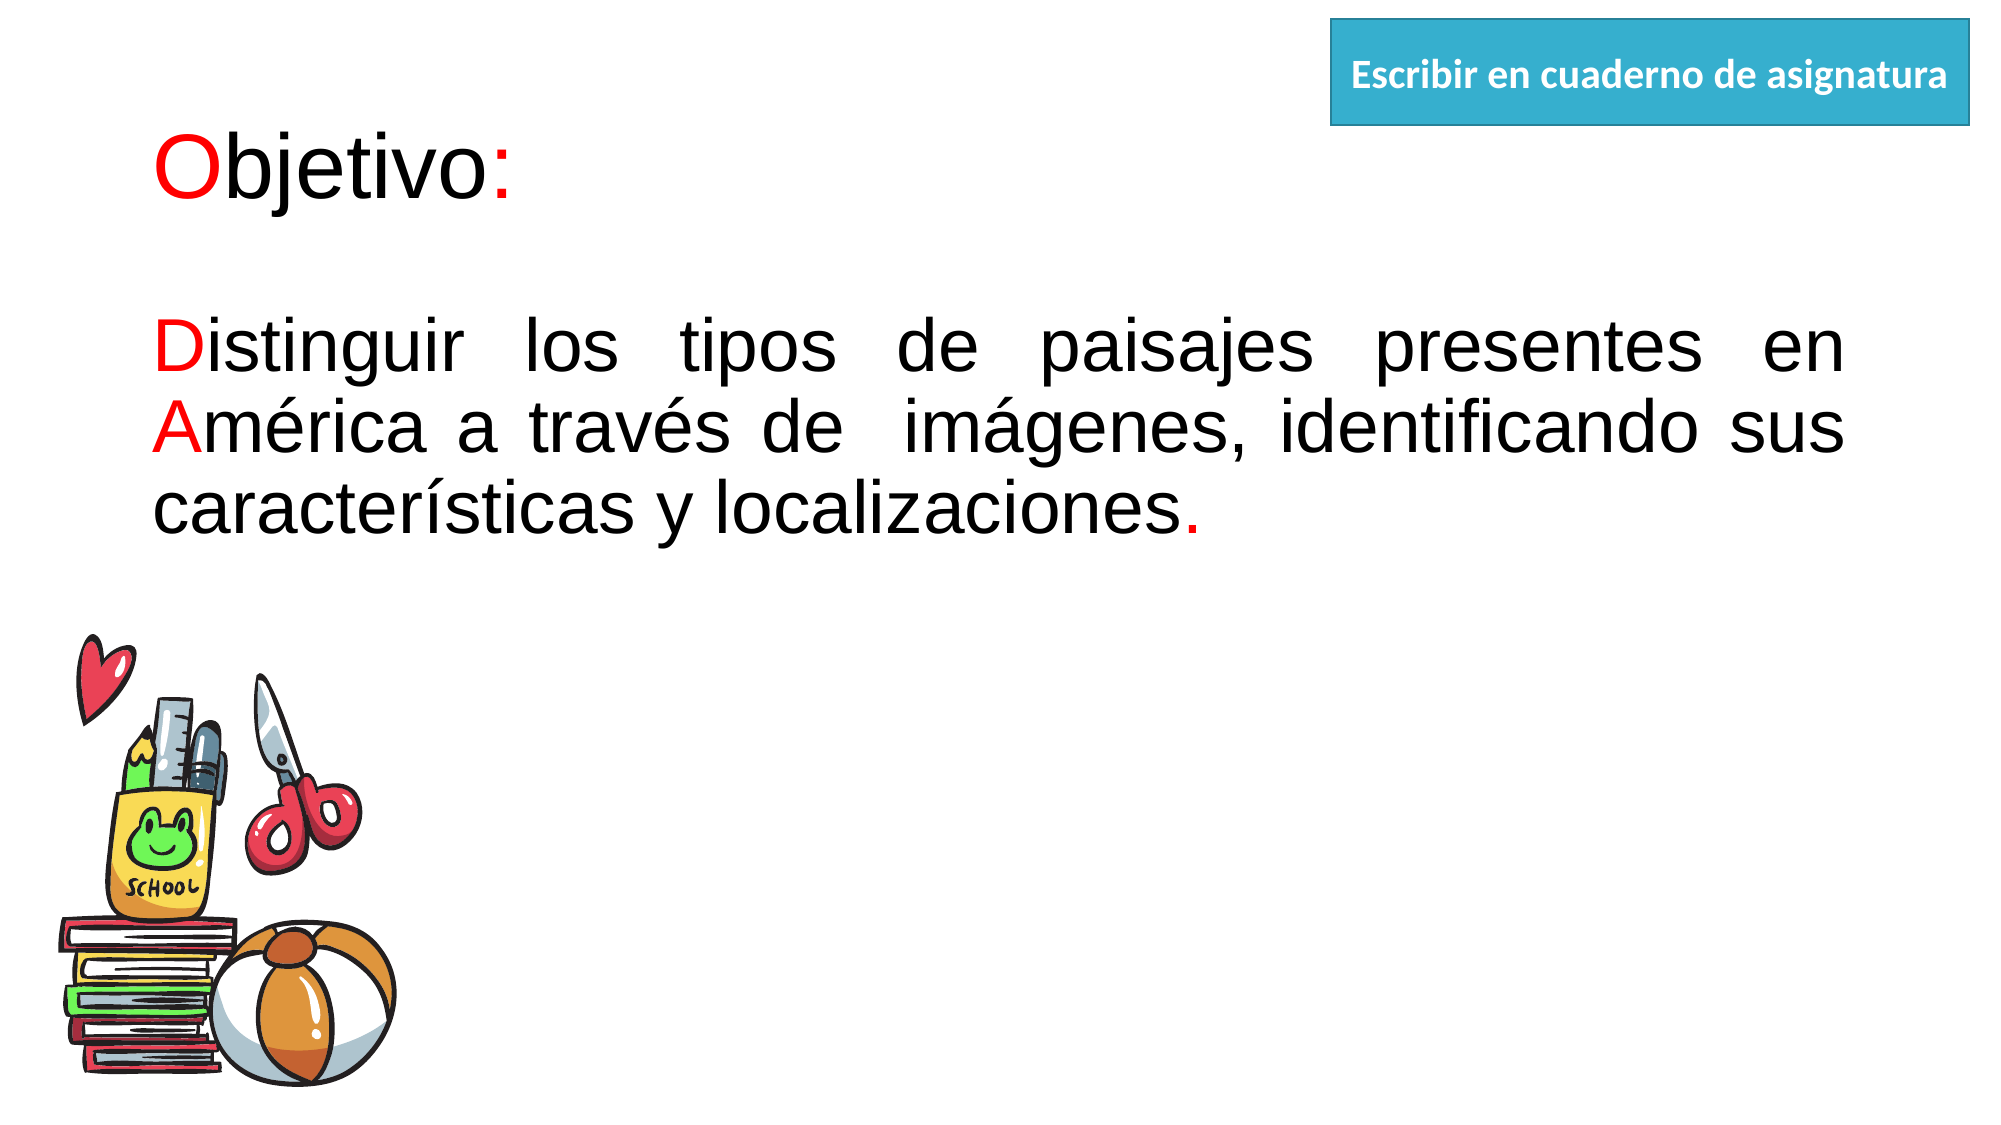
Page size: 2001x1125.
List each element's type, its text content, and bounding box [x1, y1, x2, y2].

list Distinguir los tipos de paisajes presentes en América a través de imágenes, identificando sus características y localizaciones. [137, 299, 1863, 1014]
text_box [58, 629, 405, 1089]
title Objetivo: [137, 59, 1863, 278]
text_box Escribir en cuaderno de asignatura [1330, 18, 1970, 126]
